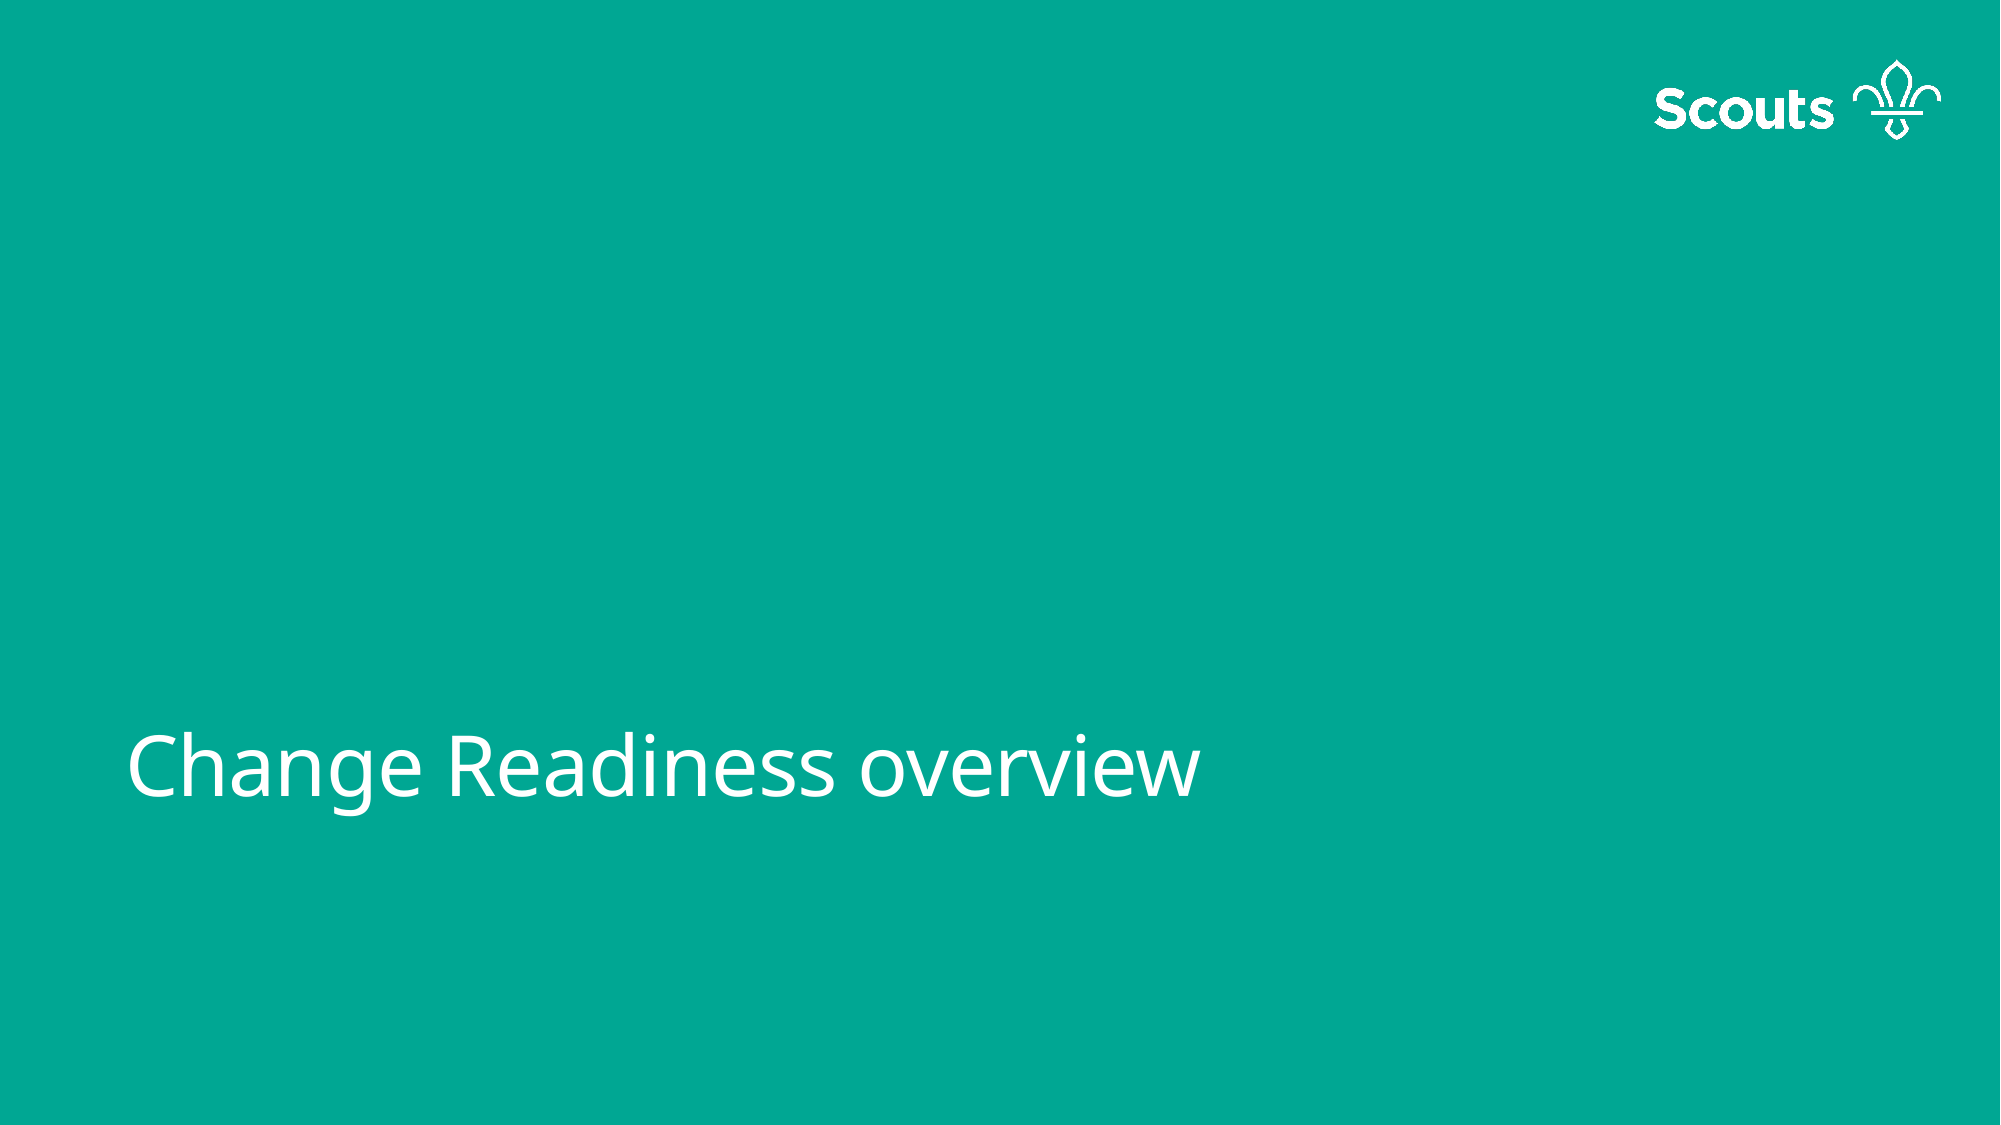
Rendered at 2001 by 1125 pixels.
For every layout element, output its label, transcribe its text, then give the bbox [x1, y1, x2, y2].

text_box Change Readiness overview [123, 712, 1364, 881]
picture [1654, 59, 1941, 140]
